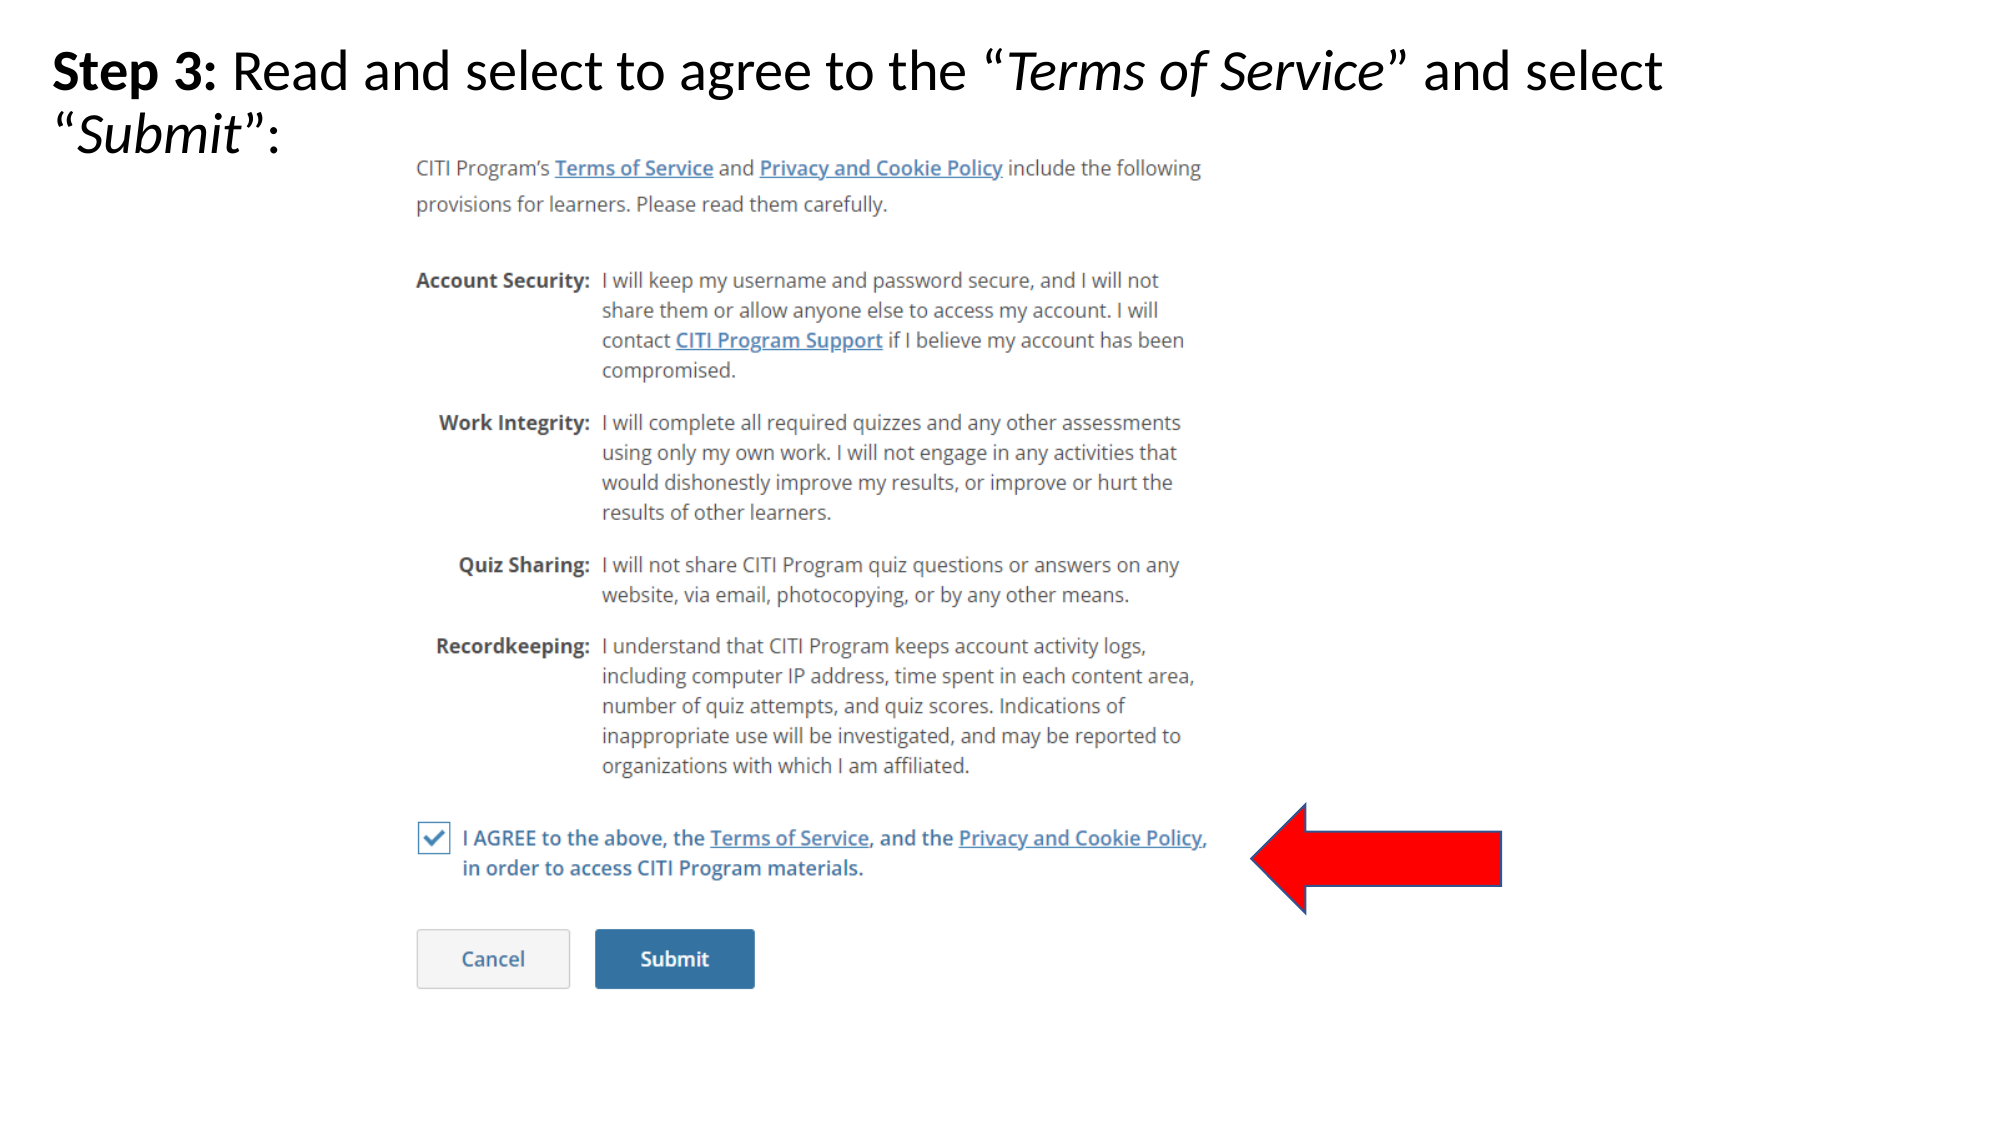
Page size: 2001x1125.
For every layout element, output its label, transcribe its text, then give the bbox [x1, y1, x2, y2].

picture [307, 107, 1319, 1049]
list Step 3: Read and select to agree to the “Terms of Service” and select “Submit”: [37, 32, 1763, 183]
text_box [1319, 830, 1503, 887]
